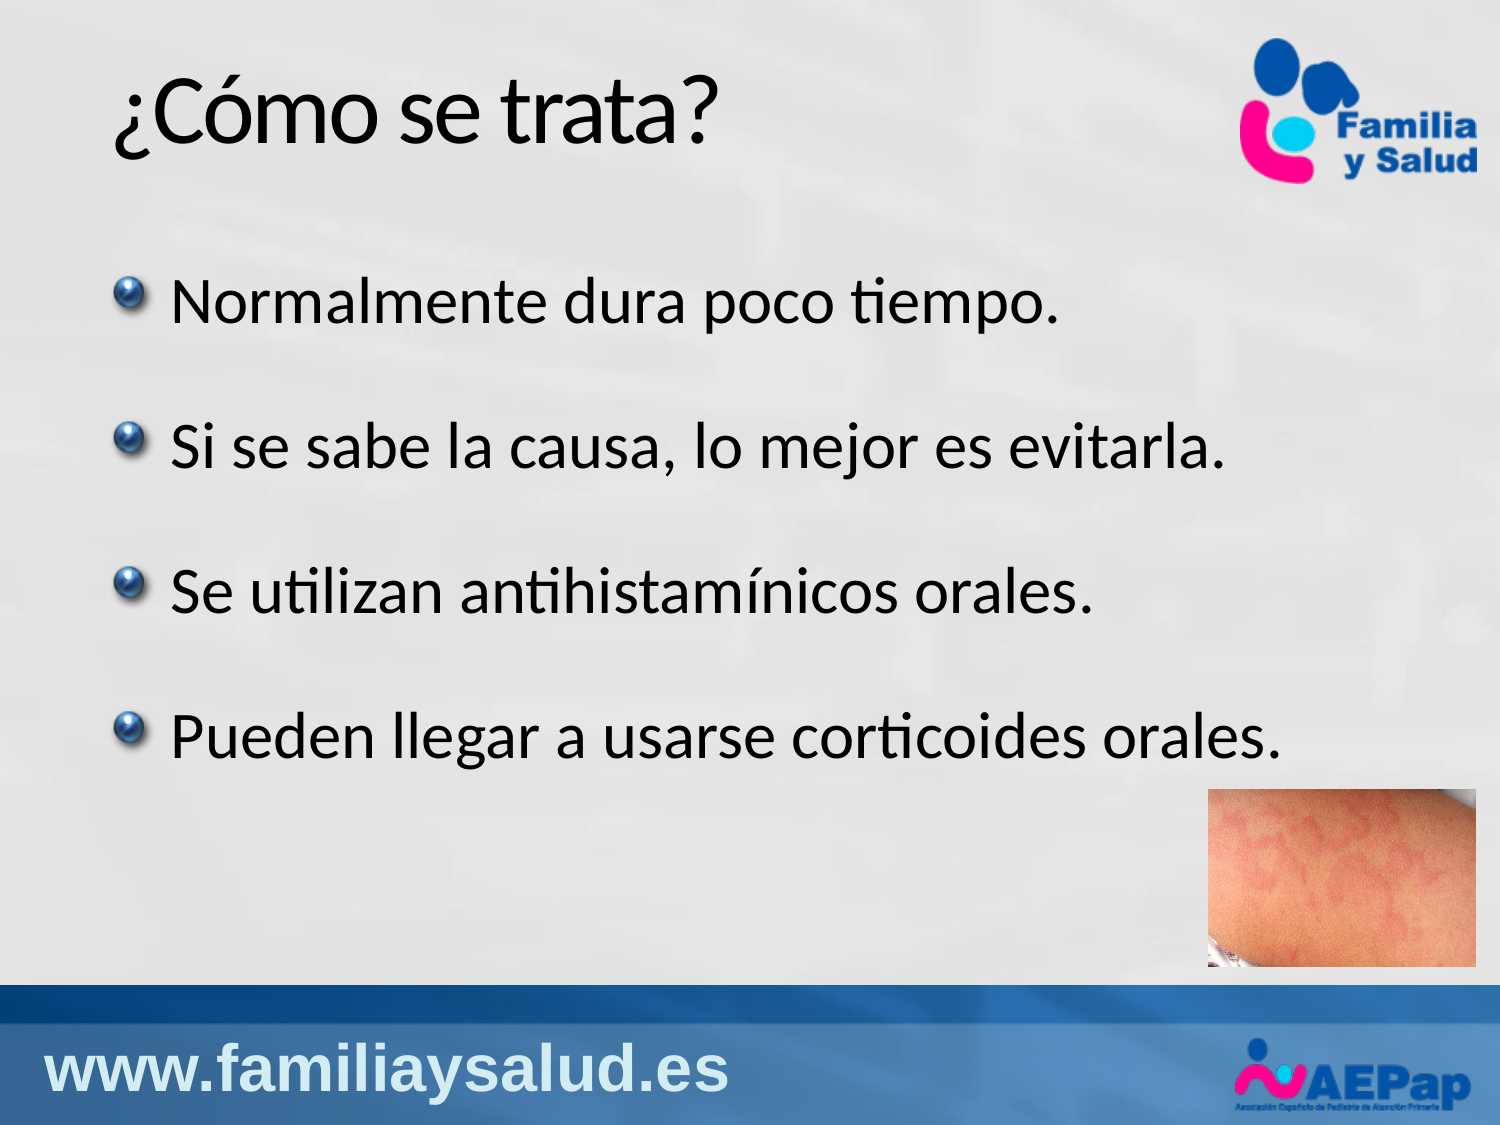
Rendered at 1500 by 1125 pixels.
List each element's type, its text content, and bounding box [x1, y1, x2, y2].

title ¿Cómo se trata? [109, 56, 861, 217]
list Normalmente dura poco tiempo. Si se sabe la causa, lo mejor es evitarla. Se utilizan antihistamínicos orales. Pueden llegar a usarse corticoides orales. [108, 217, 1392, 790]
picture [0, 0, 1500, 1125]
text_box www.familiaysalud.es [29, 1017, 757, 1113]
